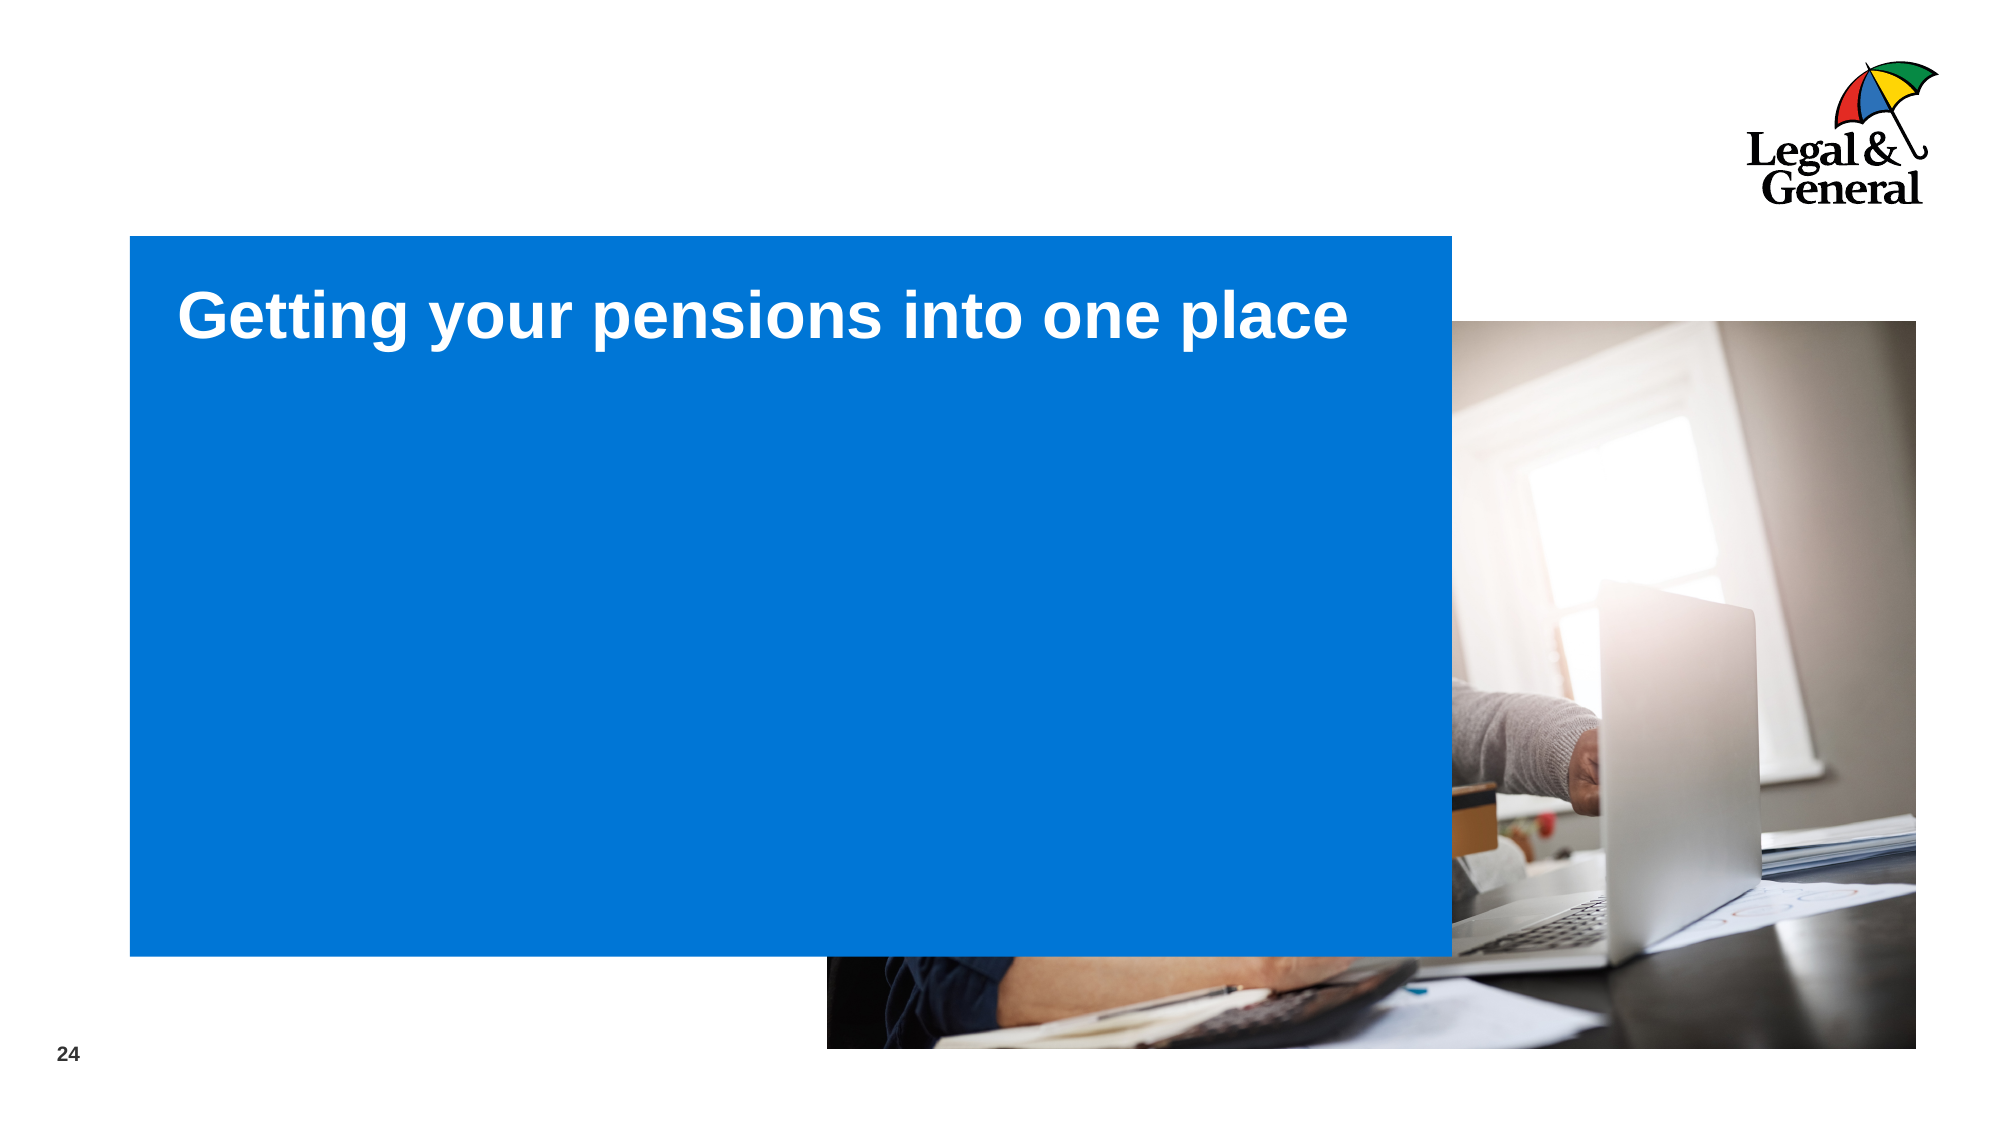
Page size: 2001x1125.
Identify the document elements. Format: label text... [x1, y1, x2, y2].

text_box 24 [8, 1036, 80, 1070]
picture [827, 321, 1916, 1049]
list Getting your pensions into one place [129, 236, 1452, 957]
